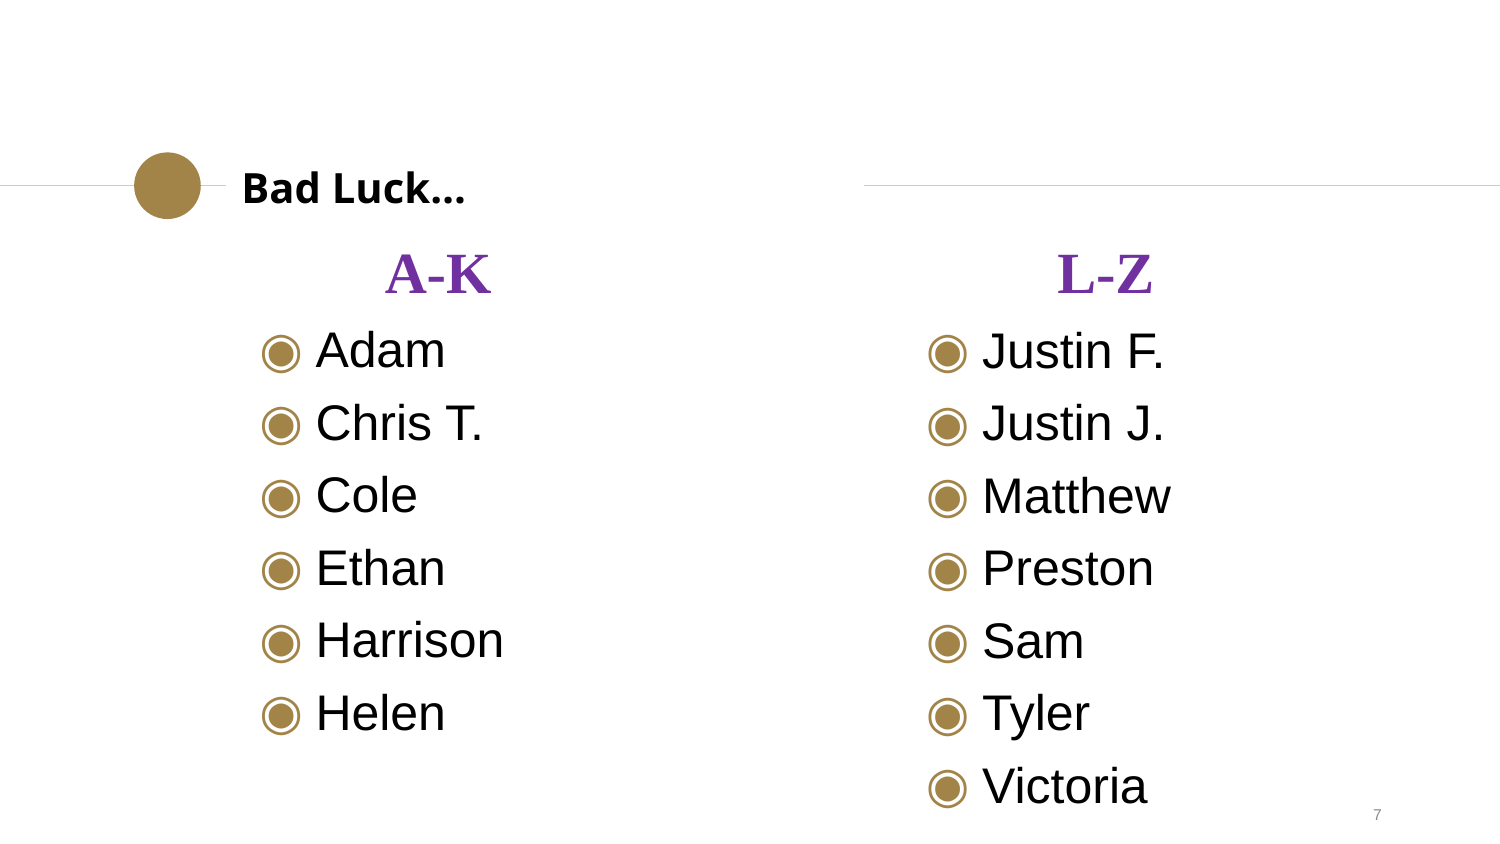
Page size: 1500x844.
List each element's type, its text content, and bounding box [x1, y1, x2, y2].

text_box A-K L-Z [163, 227, 1333, 304]
slide_number 7 [1059, 782, 1397, 828]
text_box Adam Chris T. Cole Ethan Harrison Helen [244, 304, 734, 716]
text_box Justin F. Justin J. Matthew Preston Sam Tyler Victoria [910, 303, 1401, 716]
text_box Bad Luck… [226, 151, 863, 223]
